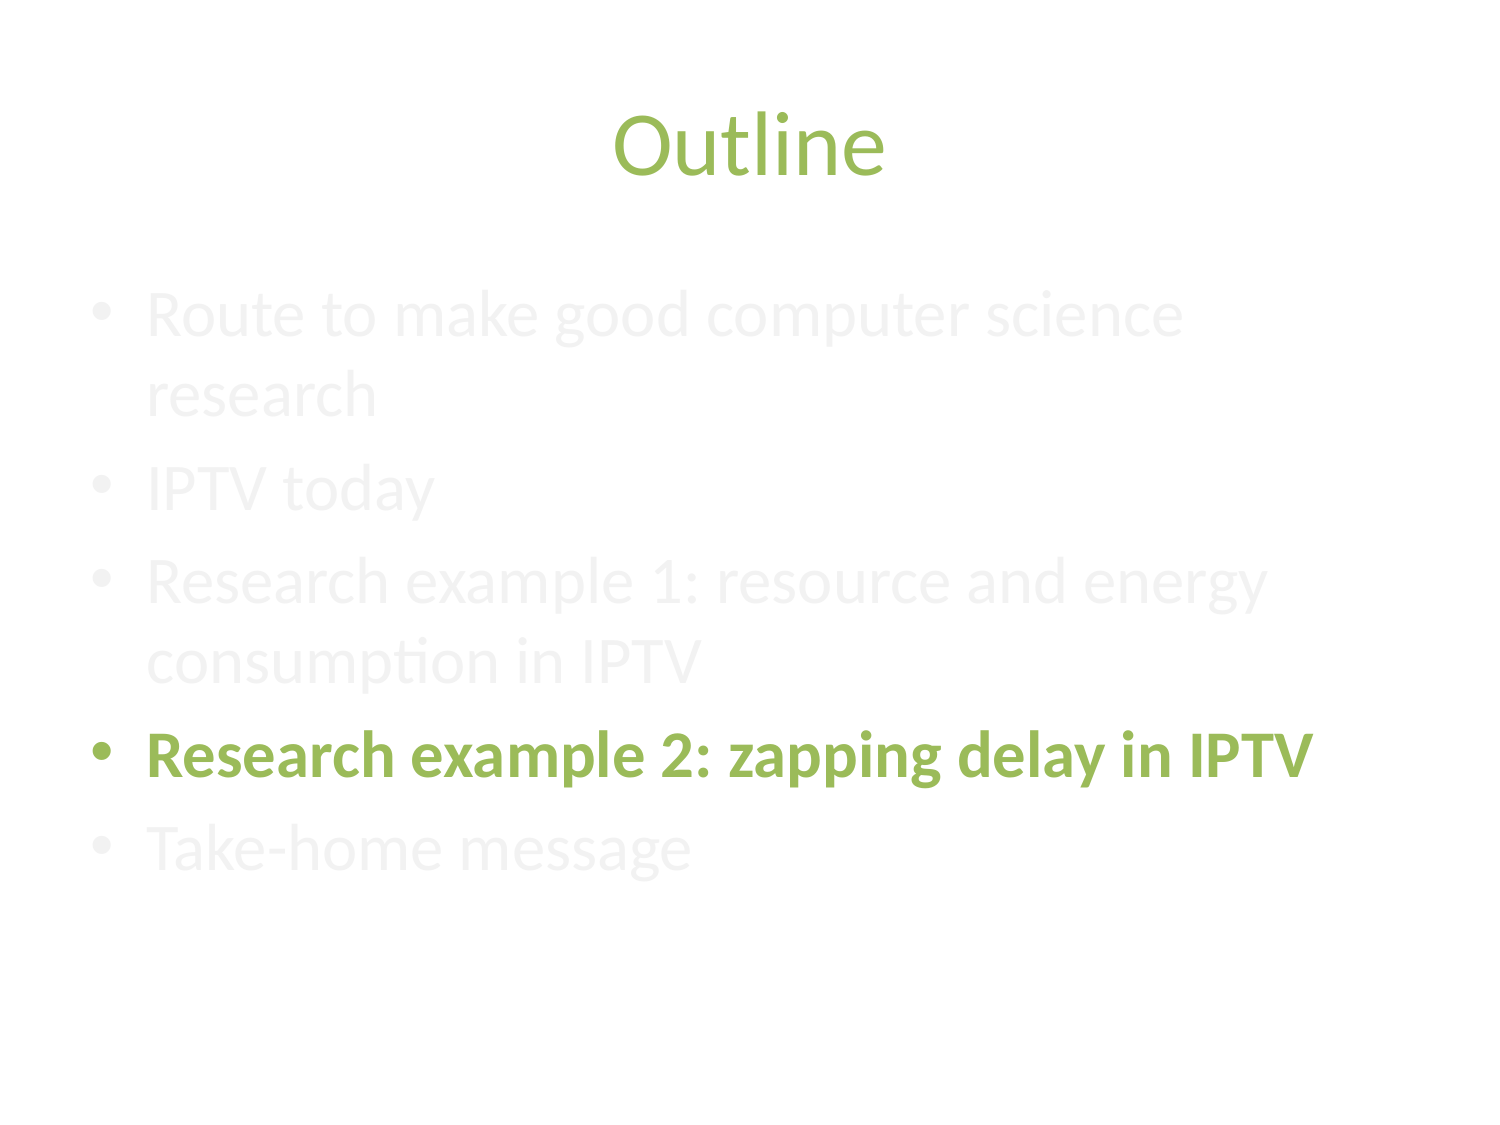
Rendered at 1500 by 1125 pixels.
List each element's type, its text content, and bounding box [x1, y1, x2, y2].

title Outline [75, 45, 1425, 233]
list Route to make good computer science research IPTV today Research example 1: resource and energy consumption in IPTV Research example 2: zapping delay in IPTV Take-home message [75, 262, 1425, 1005]
